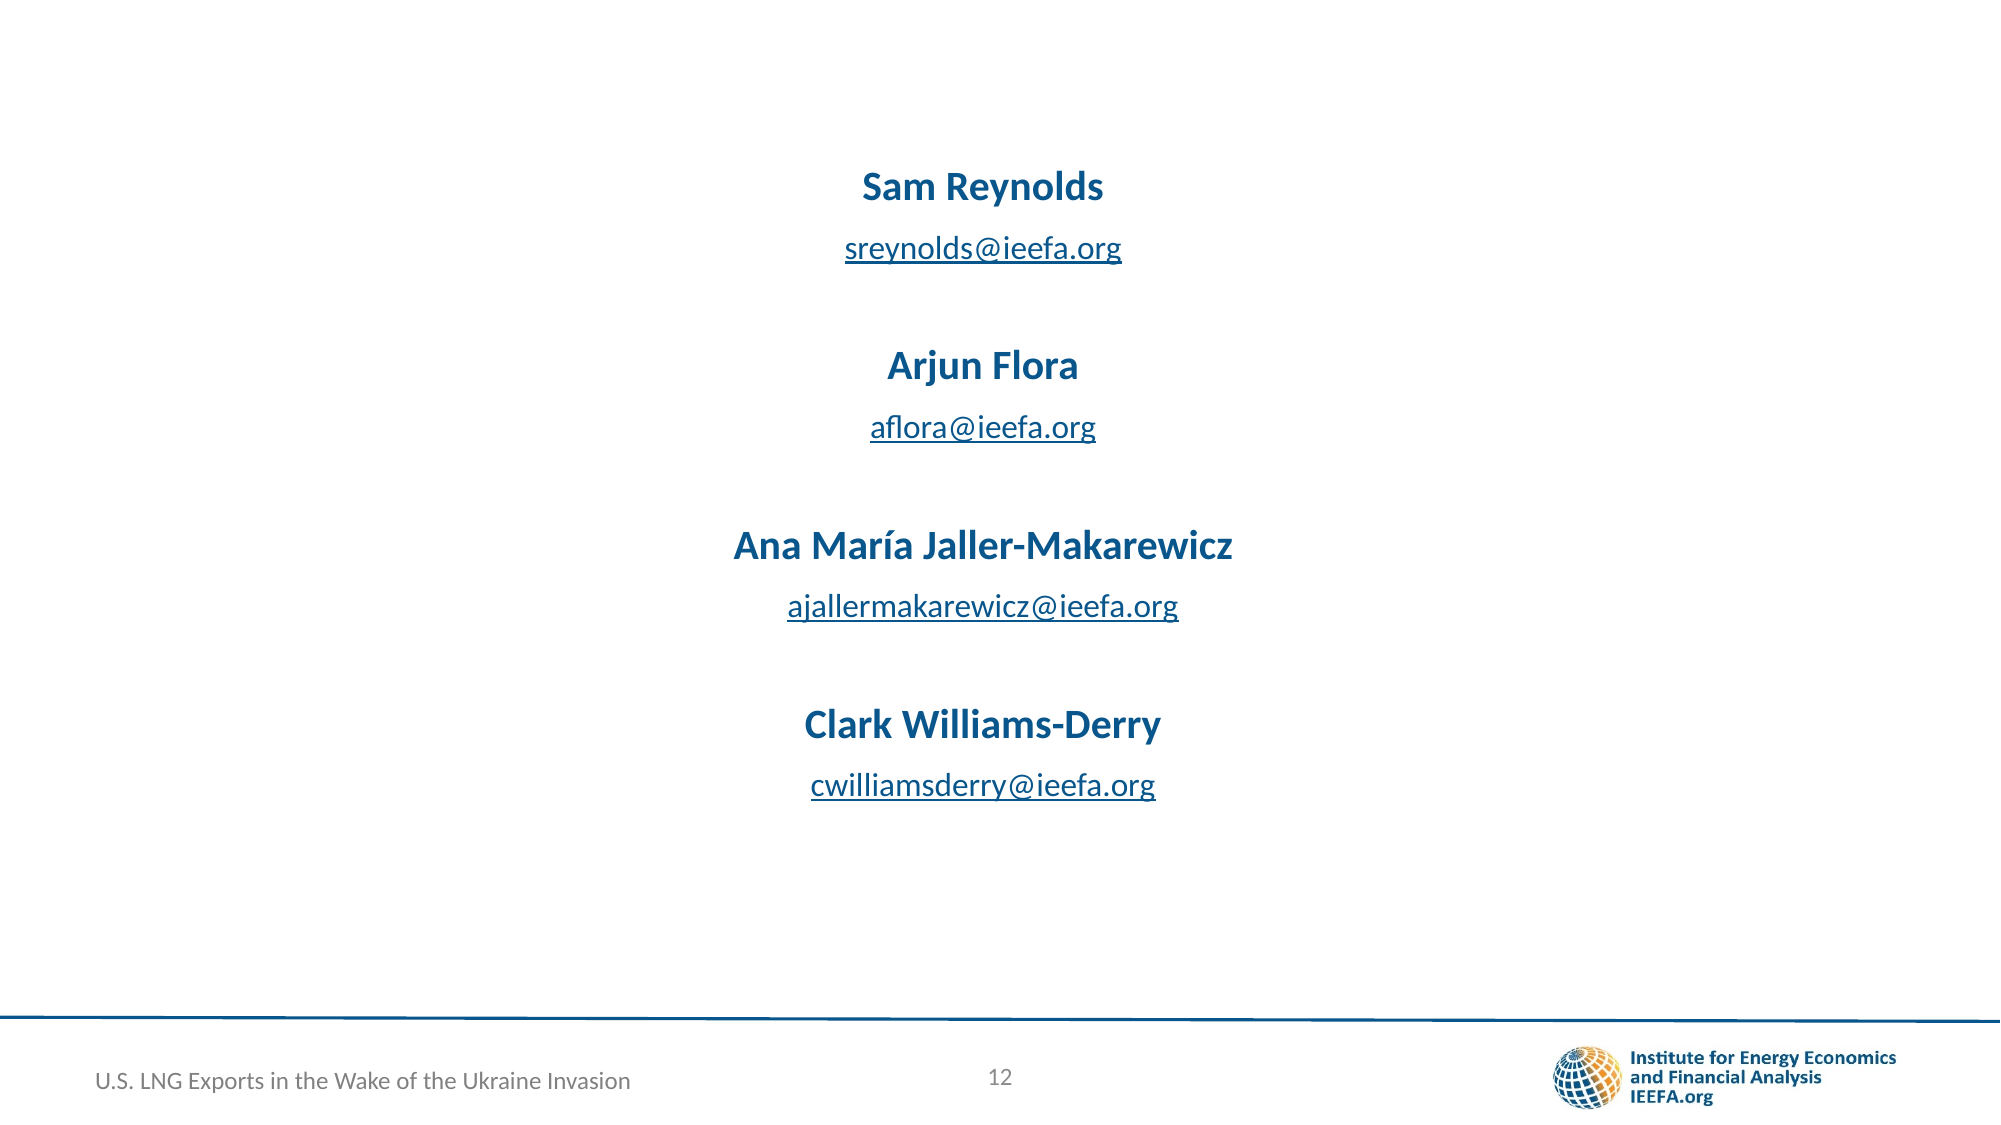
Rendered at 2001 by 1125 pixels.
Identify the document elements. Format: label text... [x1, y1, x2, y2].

slide_number 12 [774, 1045, 1225, 1105]
picture [1552, 1045, 1900, 1110]
text_box Sam Reynolds sreynolds@ieefa.org Arjun Flora aflora@ieefa.org Ana María Jaller-Makarewicz ajallermakarewicz@ieefa.org Clark Williams-Derry cwilliamsderry@ieefa.org [144, 0, 1822, 1022]
text_box U.S. LNG Exports in the Wake of the Ukraine Invasion [79, 1064, 678, 1124]
